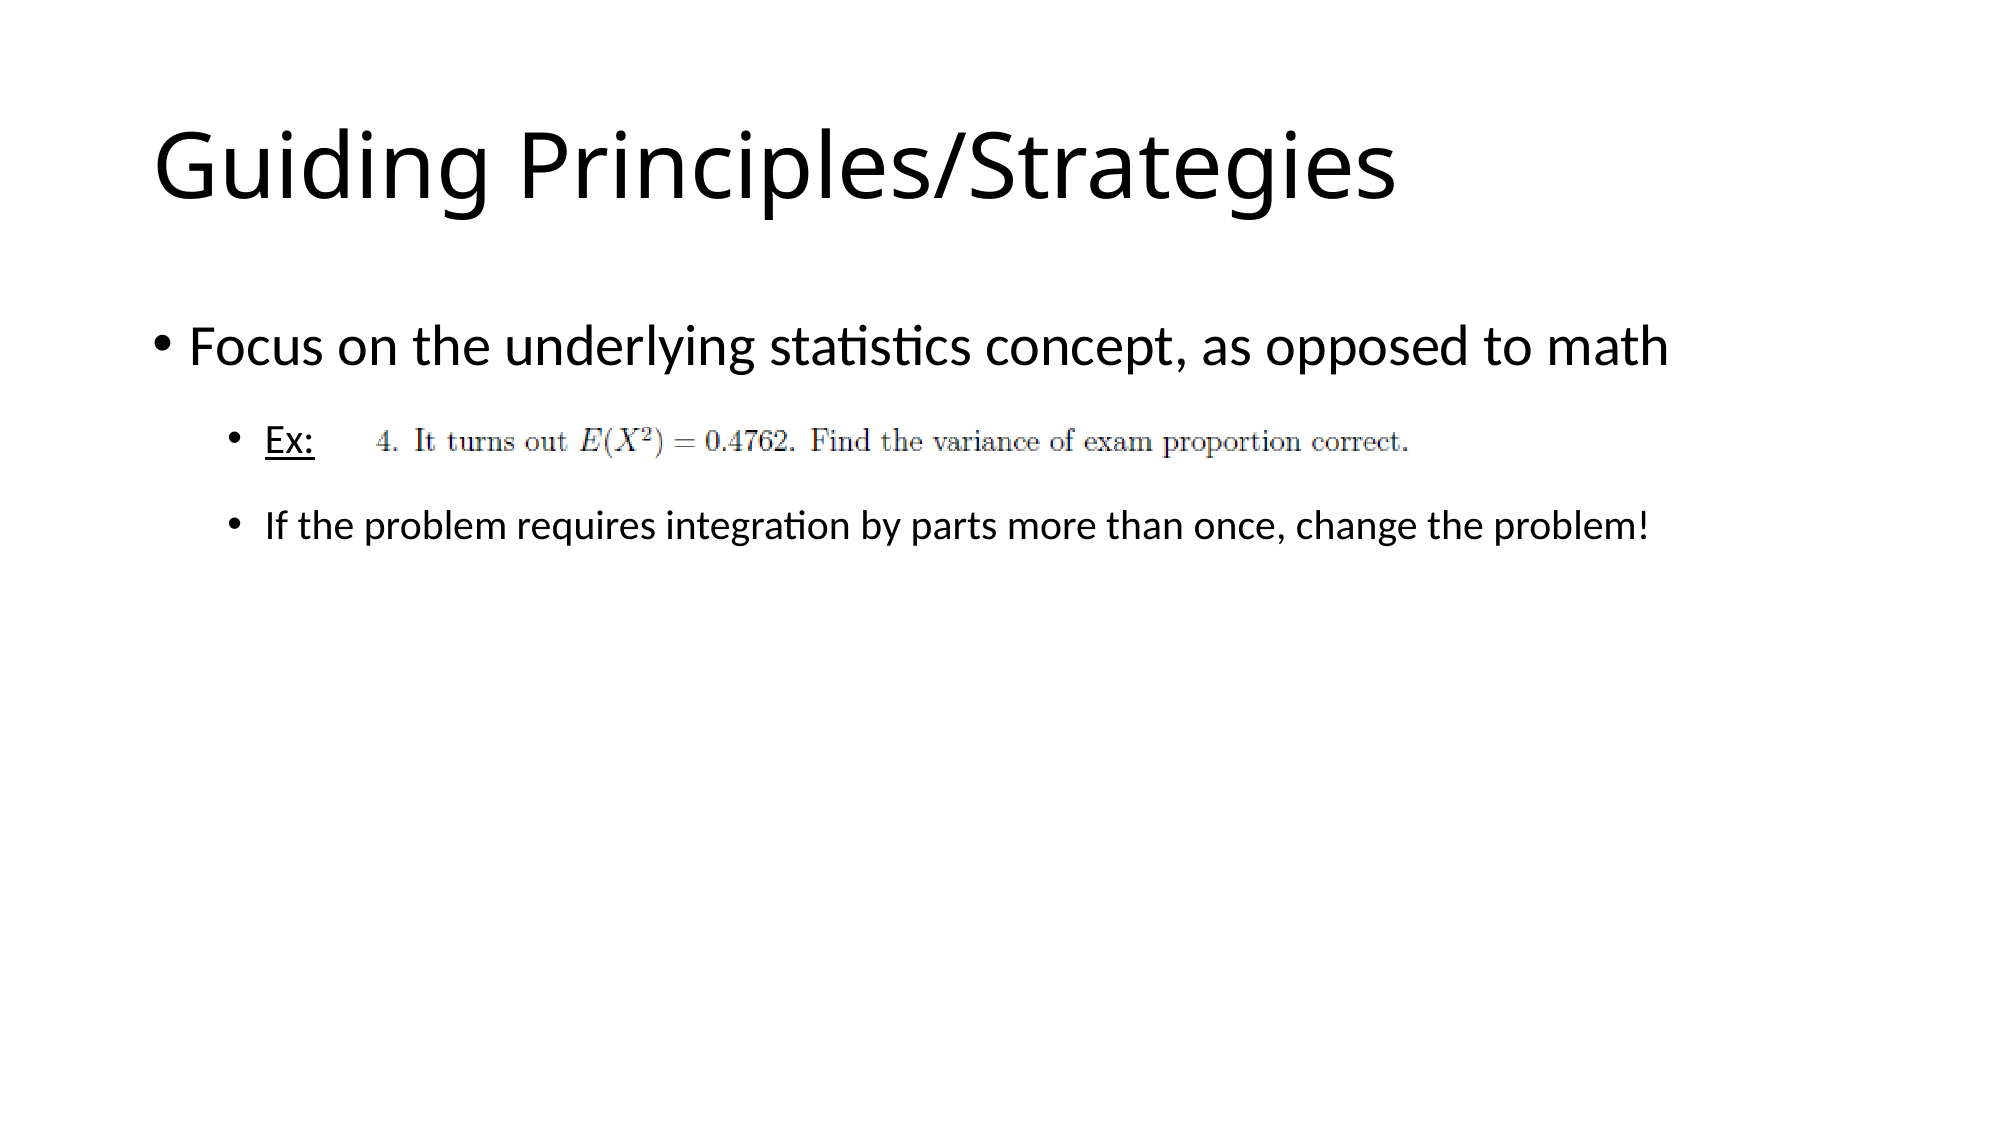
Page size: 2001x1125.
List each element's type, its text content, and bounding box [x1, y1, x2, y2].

list Focus on the underlying statistics concept, as opposed to math Ex: If the problem requires integration by parts more than once, change the problem! [137, 299, 1863, 1014]
title Guiding Principles/Strategies [137, 59, 1863, 278]
picture [331, 410, 1595, 489]
